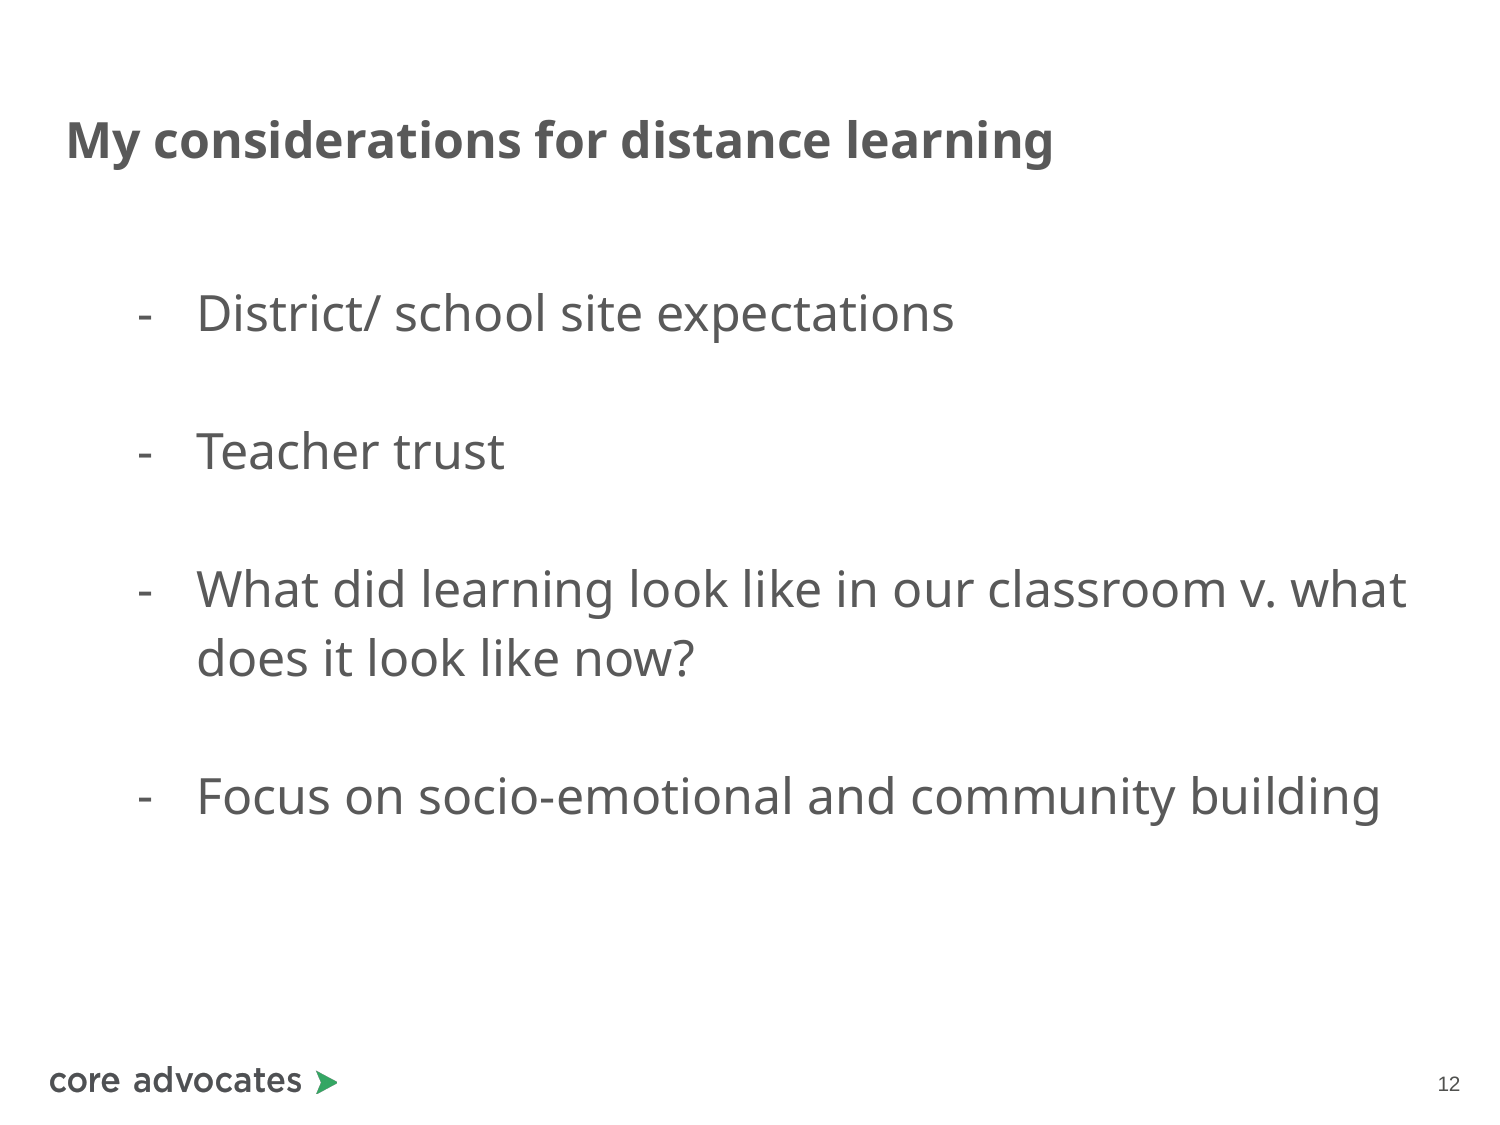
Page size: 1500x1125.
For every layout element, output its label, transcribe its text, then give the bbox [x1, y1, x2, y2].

list District/ school site expectations Teacher trust What did learning look like in our classroom v. what does it look like now? Focus on socio-emotional and community building [50, 257, 1457, 1001]
title My considerations for distance learning [50, 45, 1457, 233]
picture [50, 1066, 337, 1094]
